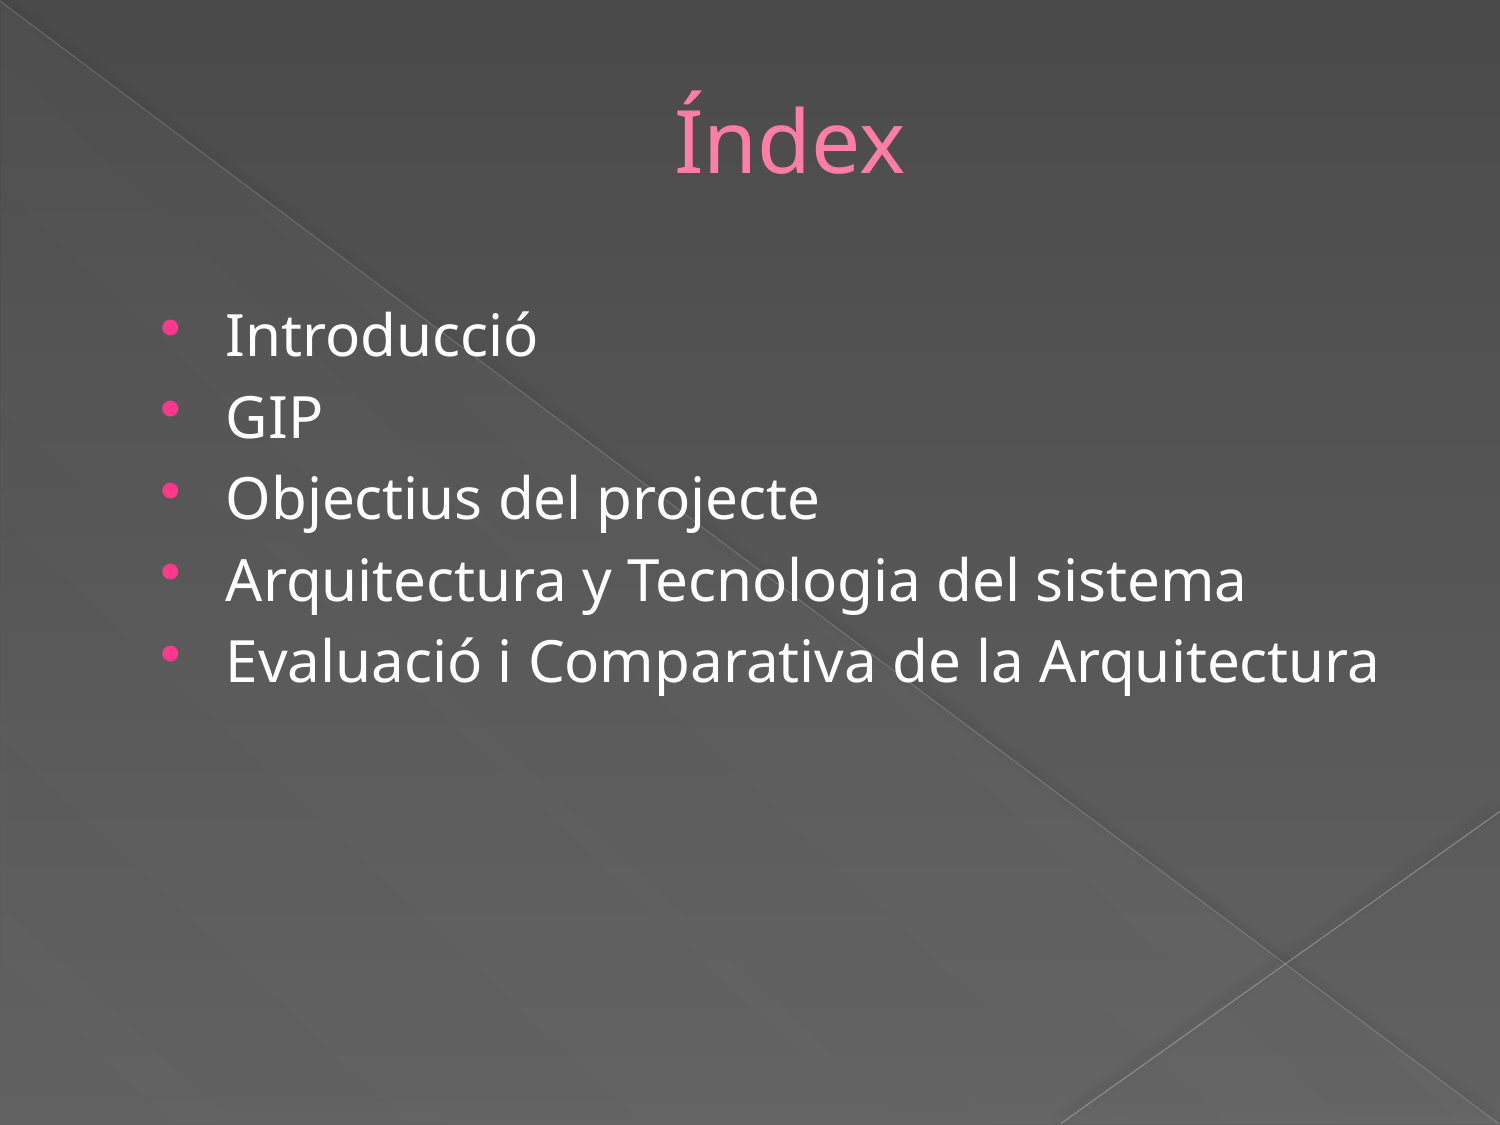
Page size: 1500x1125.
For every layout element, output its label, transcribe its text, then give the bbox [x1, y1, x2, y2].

text_box Introducció GIP Objectius del projecte Arquitectura y Tecnologia del sistema Evaluació i Comparativa de la Arquitectura [137, 290, 1451, 1047]
title Índex [112, 45, 1388, 233]
